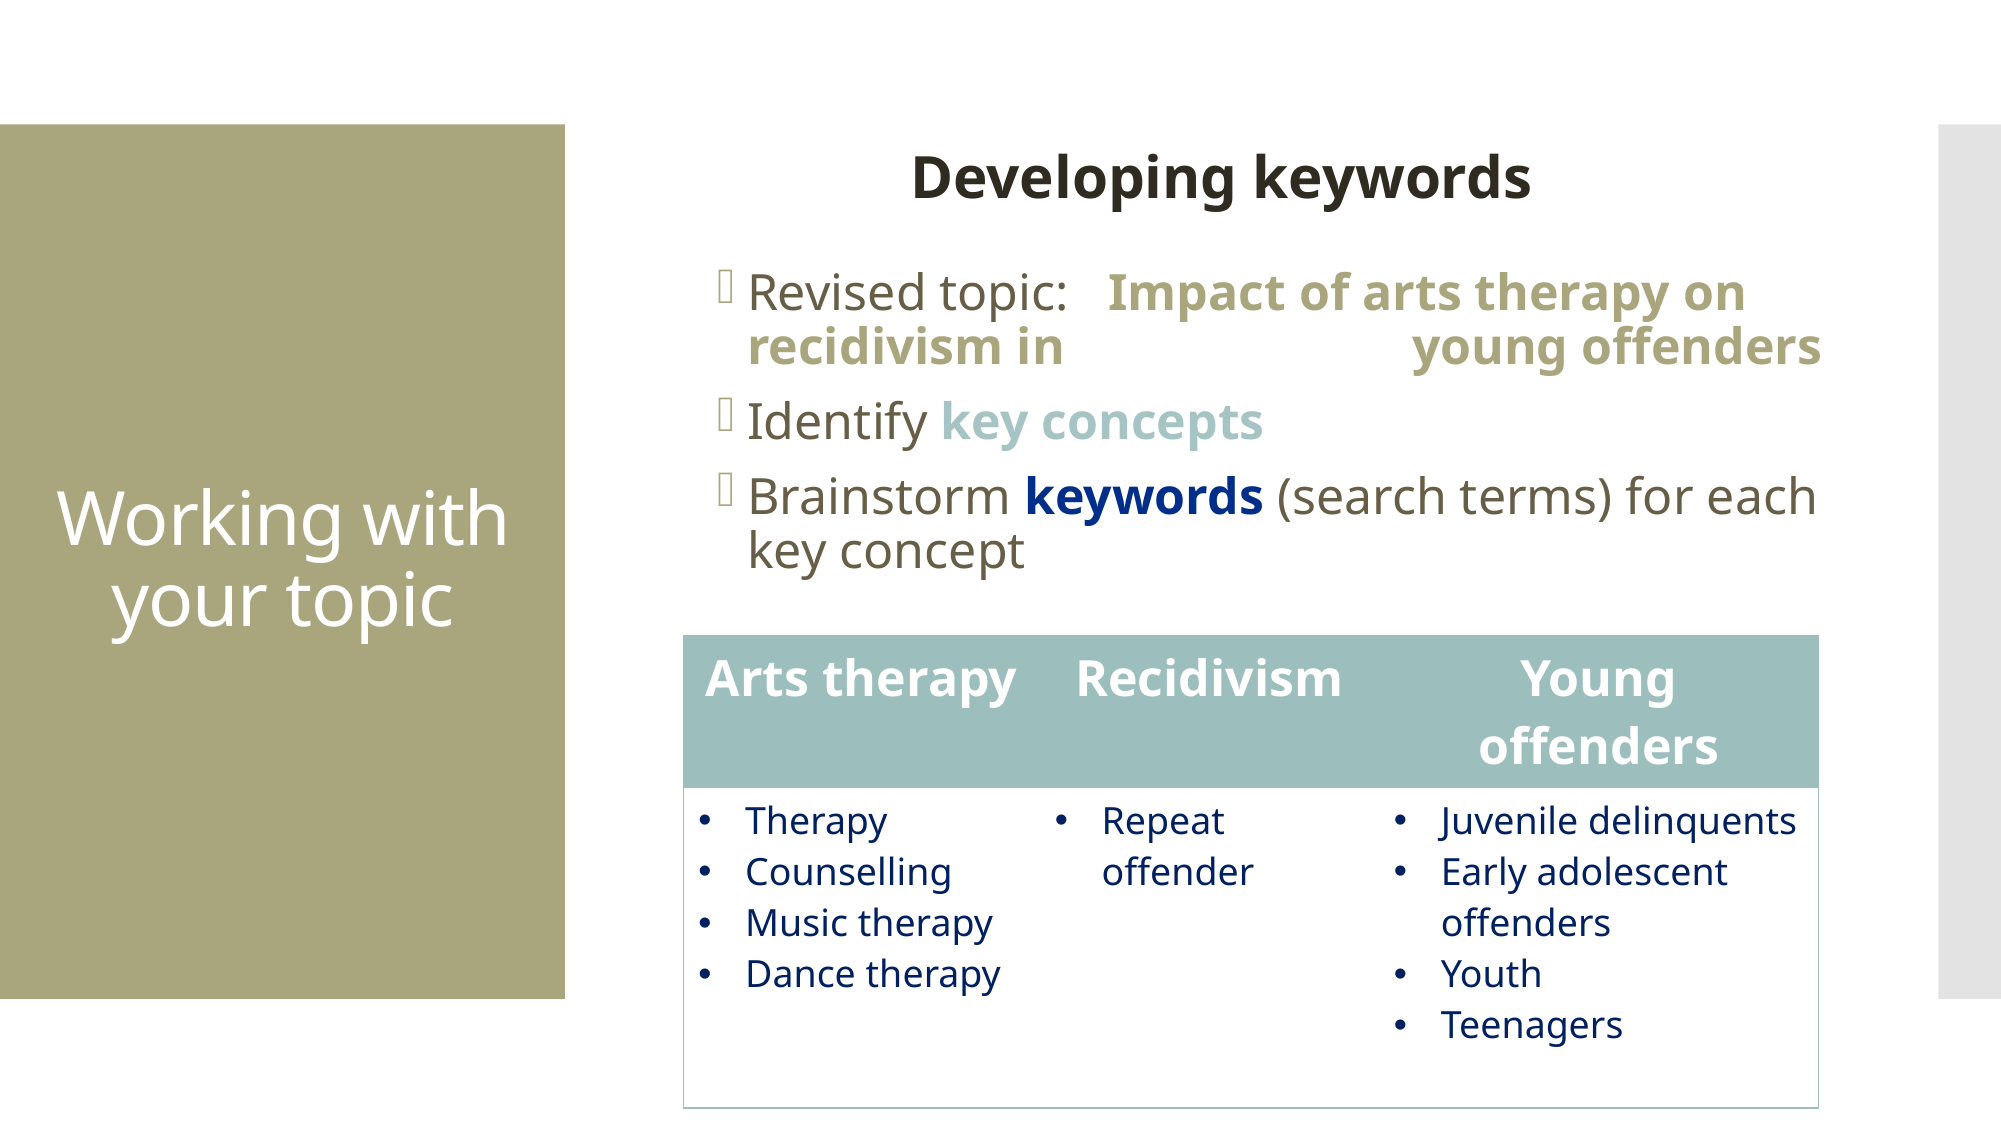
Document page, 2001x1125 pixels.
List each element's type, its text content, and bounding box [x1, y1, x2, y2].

table_cell Therapy Counselling Music therapy Dance therapy [684, 788, 1040, 1107]
table_cell Repeat offender [1040, 788, 1379, 1107]
title Working with your topic [41, 184, 525, 940]
table_header Arts therapy [684, 636, 1040, 786]
table_header Young offenders [1379, 636, 1818, 786]
table_header Recidivism [1040, 636, 1379, 786]
list Developing keywords [803, 140, 1639, 229]
list Revised topic: Impact of arts therapy on recidivism in young offenders Identify key concepts Brainstorm keywords (search terms) for each key concept [702, 269, 1922, 593]
table_cell Juvenile delinquents Early adolescent offenders Youth Teenagers [1379, 788, 1818, 1107]
